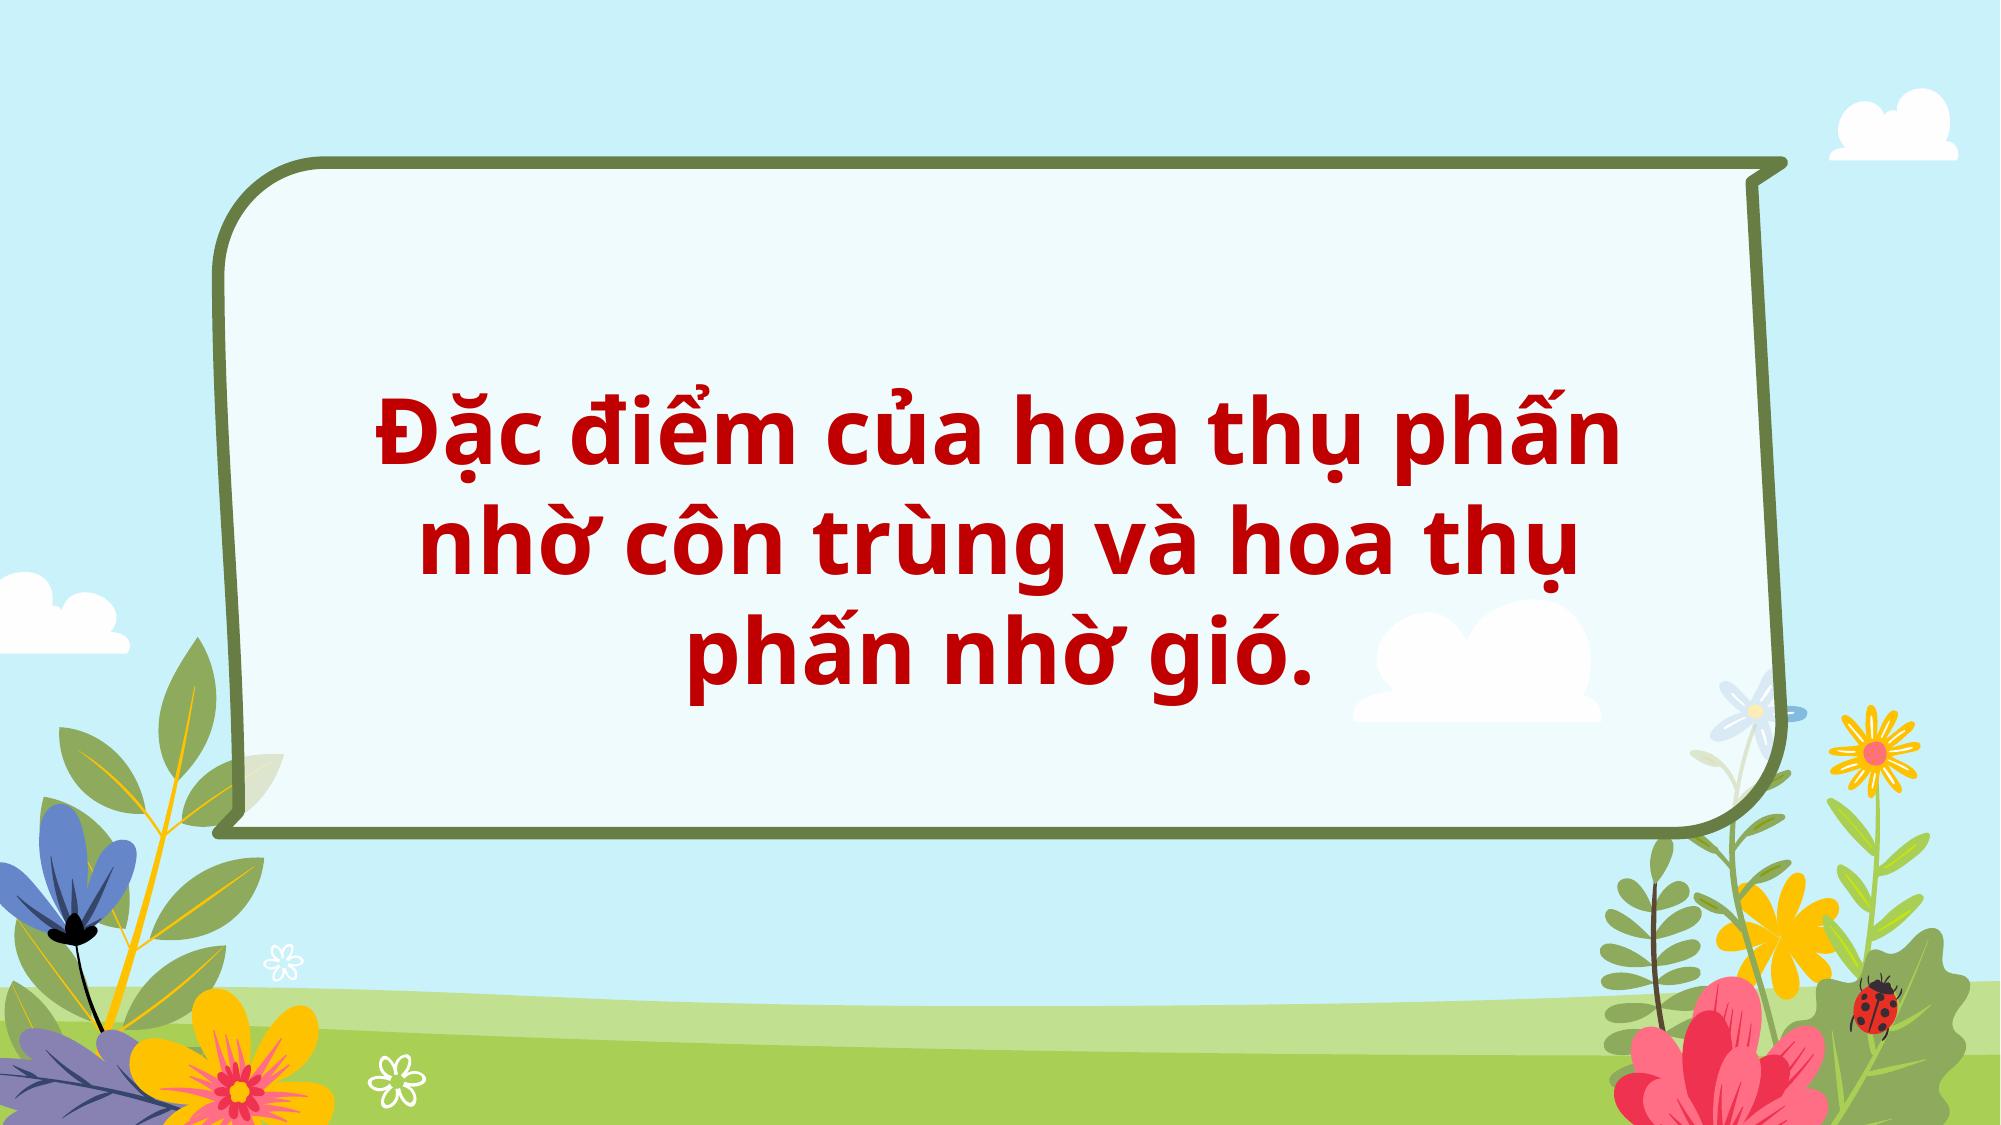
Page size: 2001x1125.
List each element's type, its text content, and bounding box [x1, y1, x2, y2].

text_box [216, 160, 1784, 836]
text_box Đặc điểm của hoa thụ phấn nhờ côn trùng và hoa thụ phấn nhờ gió. [292, 365, 1708, 711]
